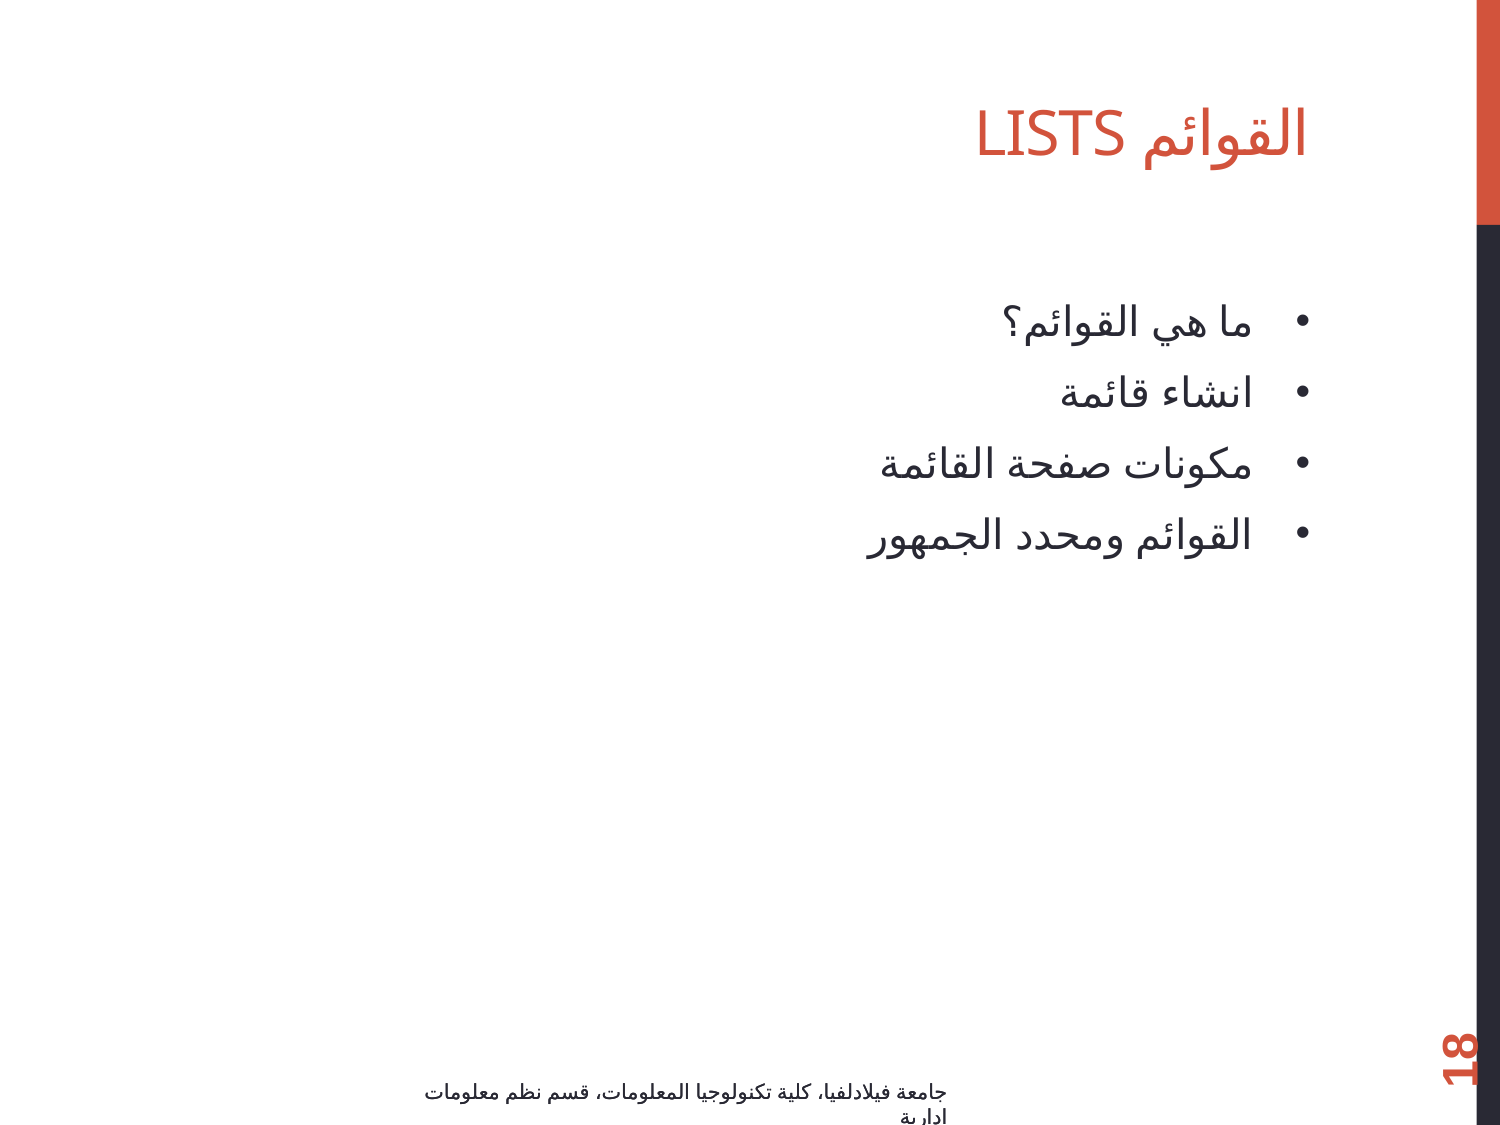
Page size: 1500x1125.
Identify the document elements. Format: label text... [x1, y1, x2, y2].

list ما هي القوائم؟ انشاء قائمة مكونات صفحة القائمة القوائم ومحدد الجمهور [75, 287, 1325, 1005]
slide_number 18 [1427, 887, 1488, 1104]
title القوائم Lists [75, 24, 1325, 250]
